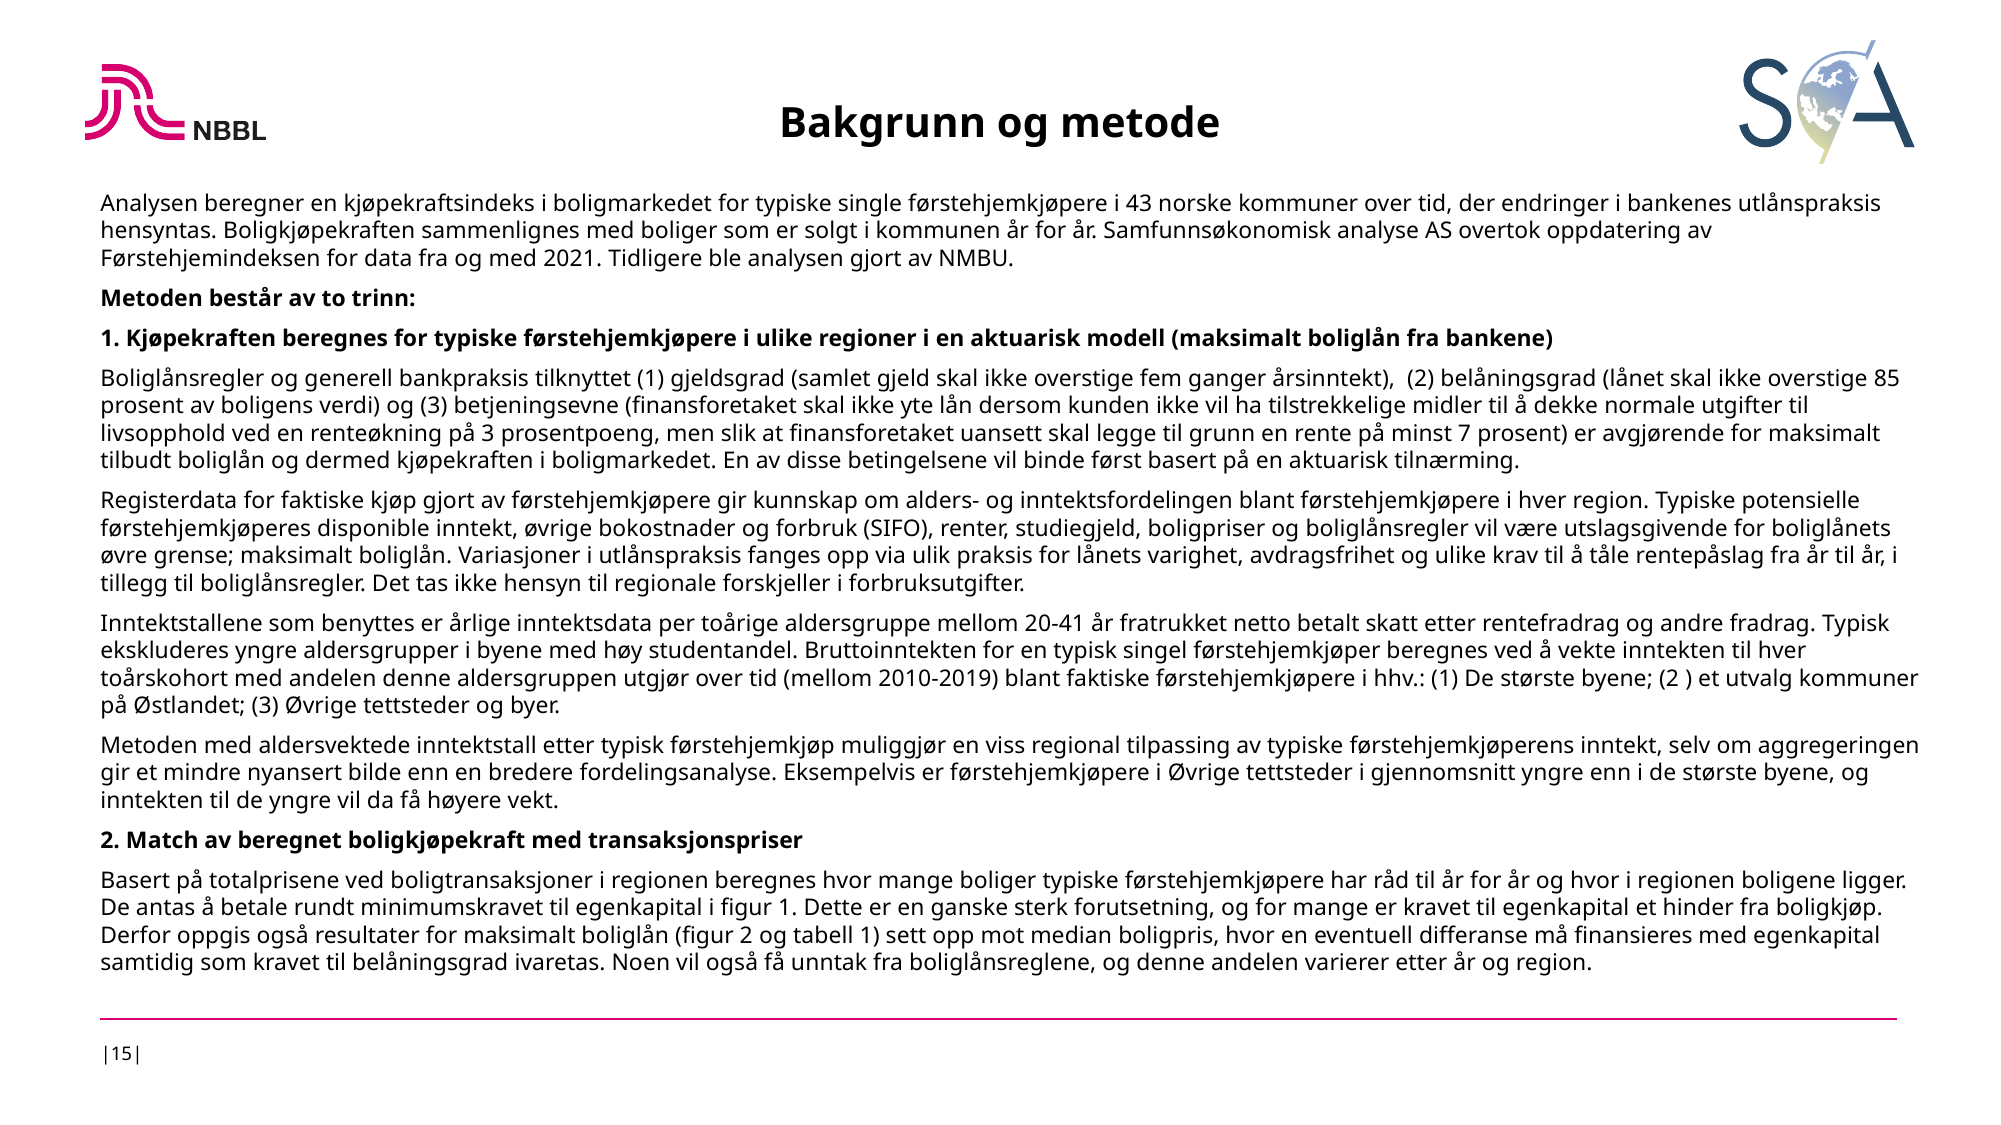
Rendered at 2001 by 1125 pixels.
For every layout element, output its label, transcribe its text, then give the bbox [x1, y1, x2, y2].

picture [85, 64, 266, 87]
picture [1739, 40, 1915, 87]
picture [1739, 153, 1915, 164]
slide_number |15| [85, 1013, 162, 1074]
text_box Bakgrunn og metode [0, 87, 2000, 153]
text_box Analysen beregner en kjøpekraftsindeks i boligmarkedet for typiske single førstehjemkjøpere i 43 norske kommuner over tid, der endringer i bankenes utlånspraksis hensyntas. Boligkjøpekraften sammenlignes med boliger som er solgt i kommunen år for år. Samfunnsøkonomisk analyse AS overtok oppdatering av Førstehjemindeksen for data fra og med 2021. Tidligere ble analysen gjort av NMBU. Metoden består av to trinn: 1. Kjøpekraften beregnes for typiske førstehjemkjøpere i ulike regioner i en aktuarisk modell (maksimalt boliglån fra bankene) Boliglånsregler og generell bankpraksis tilknyttet (1) gjeldsgrad (samlet gjeld skal ikke overstige fem ganger årsinntekt), (2) belåningsgrad (lånet skal ikke overstige 85 prosent av boligens verdi) og (3) betjeningsevne (finansforetaket skal ikke yte lån dersom kunden ikke vil ha tilstrekkelige midler til å dekke normale utgifter til livsopphold ved en renteøkning på 3 prosentpoeng, men slik at finansforetaket uansett skal legge til grunn en rente på minst 7 prosent) er avgjørende for maksimalt tilbudt boliglån og dermed kjøpekraften i boligmarkedet. En av disse betingelsene vil binde først basert på en aktuarisk tilnærming. Registerdata for faktiske kjøp gjort av førstehjemkjøpere gir kunnskap om alders- og inntektsfordelingen blant førstehjemkjøpere i hver region. Typiske potensielle førstehjemkjøperes disponible inntekt, øvrige bokostnader og forbruk (SIFO), renter, studiegjeld, boligpriser og boliglånsregler vil være utslagsgivende for boliglånets øvre grense; maksimalt boliglån. Variasjoner i utlånspraksis fanges opp via ulik praksis for lånets varighet, avdragsfrihet og ulike krav til å tåle rentepåslag fra år til år, i tillegg til boliglånsregler. Det tas ikke hensyn til regionale forskjeller i forbruksutgifter. Inntektstallene som benyttes er årlige inntektsdata per toårige aldersgruppe mellom 20-41 år fratrukket netto betalt skatt etter rentefradrag og andre fradrag. Typisk ekskluderes yngre aldersgrupper i byene med høy studentandel. Bruttoinntekten for en typisk singel førstehjemkjøper beregnes ved å vekte inntekten til hver toårskohort med andelen denne aldersgruppen utgjør over tid (mellom 2010-2019) blant faktiske førstehjemkjøpere i hhv.: (1) De største byene; (2 ) et utvalg kommuner på Østlandet; (3) Øvrige tettsteder og byer. Metoden med aldersvektede inntektstall etter typisk førstehjemkjøp muliggjør en viss regional tilpassing av typiske førstehjemkjøperens inntekt, selv om aggregeringen gir et mindre nyansert bilde enn en bredere fordelingsanalyse. Eksempelvis er førstehjemkjøpere i Øvrige tettsteder i gjennomsnitt yngre enn i de største byene, og inntekten til de yngre vil da få høyere vekt. 2. Match av beregnet boligkjøpekraft med transaksjonspriser Basert på totalprisene ved boligtransaksjoner i regionen beregnes hvor mange boliger typiske førstehjemkjøpere har råd til år for år og hvor i regionen boligene ligger. De antas å betale rundt minimumskravet til egenkapital i figur 1. Dette er en ganske sterk forutsetning, og for mange er kravet til egenkapital et hinder fra boligkjøp. Derfor oppgis også resultater for maksimalt boliglån (figur 2 og tabell 1) sett opp mot median boligpris, hvor en eventuell differanse må finansieres med egenkapital samtidig som kravet til belåningsgrad ivaretas. Noen vil også få unntak fra boliglånsreglene, og denne andelen varierer etter år og region. [85, 181, 1949, 983]
